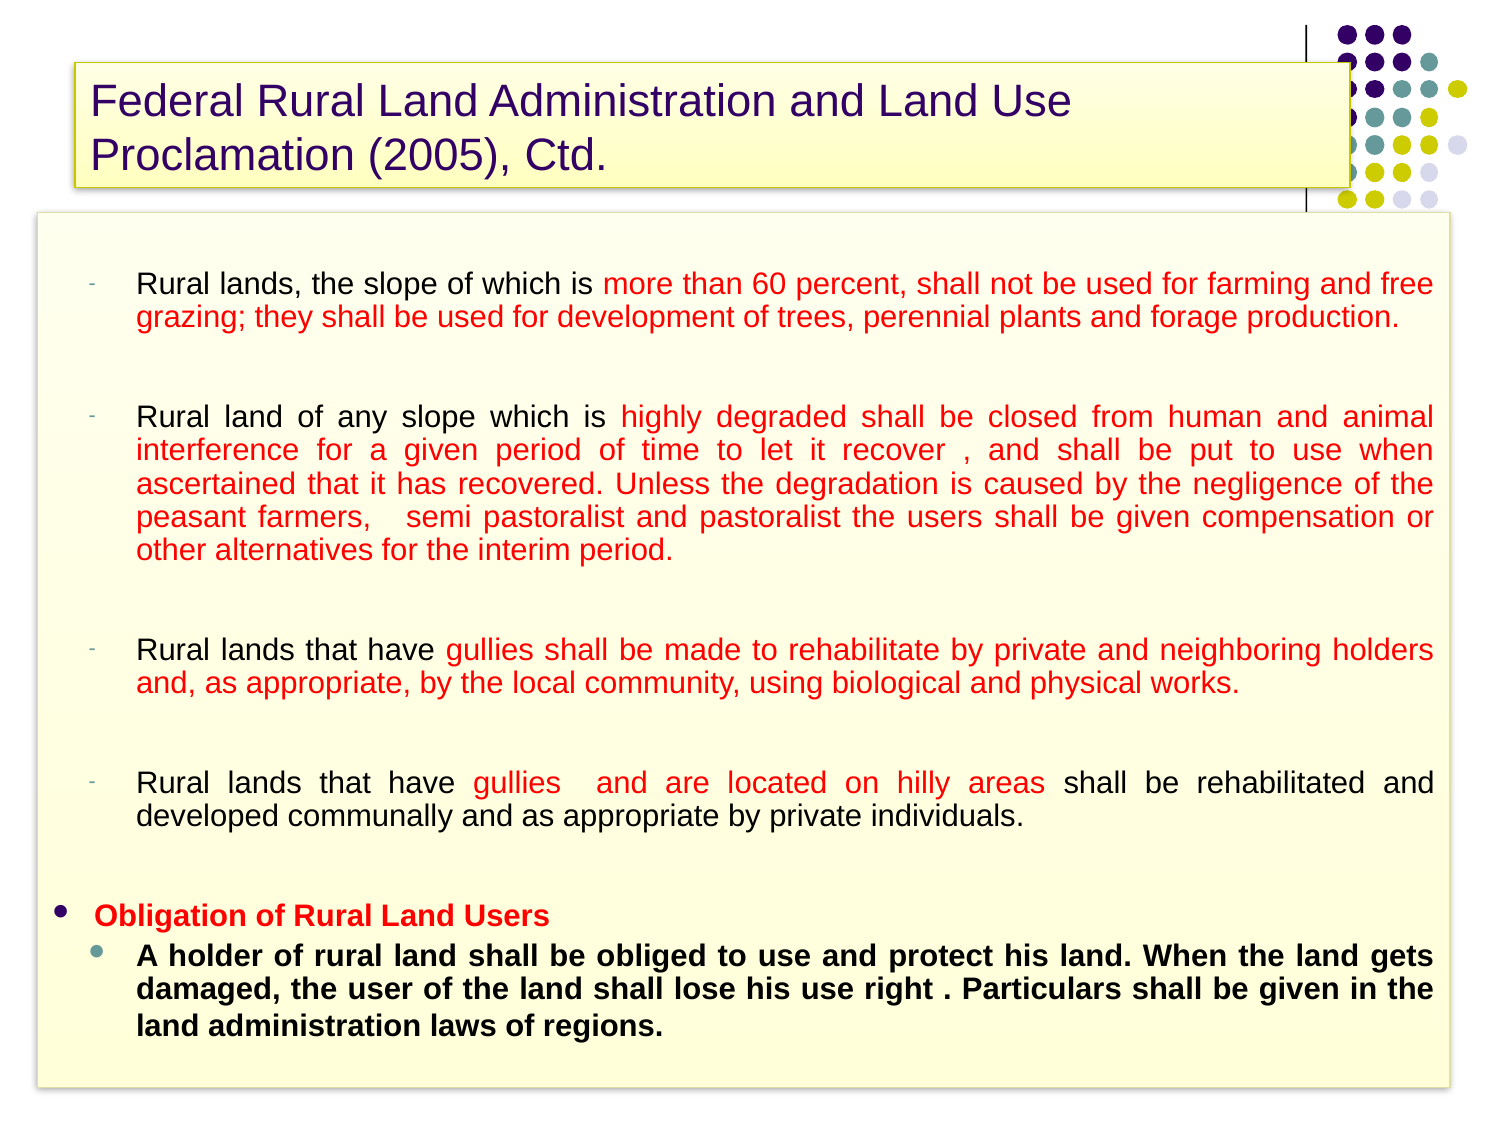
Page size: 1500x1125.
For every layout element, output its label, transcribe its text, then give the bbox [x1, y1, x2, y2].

title Federal Rural Land Administration and Land Use Proclamation (2005), Ctd. [74, 62, 1351, 188]
list Rural lands, the slope of which is more than 60 percent, shall not be used for farming and free grazing; they shall be used for development of trees, perennial plants and forage production. Rural land of any slope which is highly degraded shall be closed from human and animal interference for a given period of time to let it recover , and shall be put to use when ascertained that it has recovered. Unless the degradation is caused by the negligence of the peasant farmers, semi pastoralist and pastoralist the users shall be given compensation or other alternatives for the interim period. Rural lands that have gullies shall be made to rehabilitate by private and neighboring holders and, as appropriate, by the local community, using biological and physical works. Rural lands that have gullies and are located on hilly areas shall be rehabilitated and developed communally and as appropriate by private individuals. Obligation of Rural Land Users A holder of rural land shall be obliged to use and protect his land. When the land gets damaged, the user of the land shall lose his use right . Particulars shall be given in the land administration laws of regions. [37, 212, 1451, 1088]
